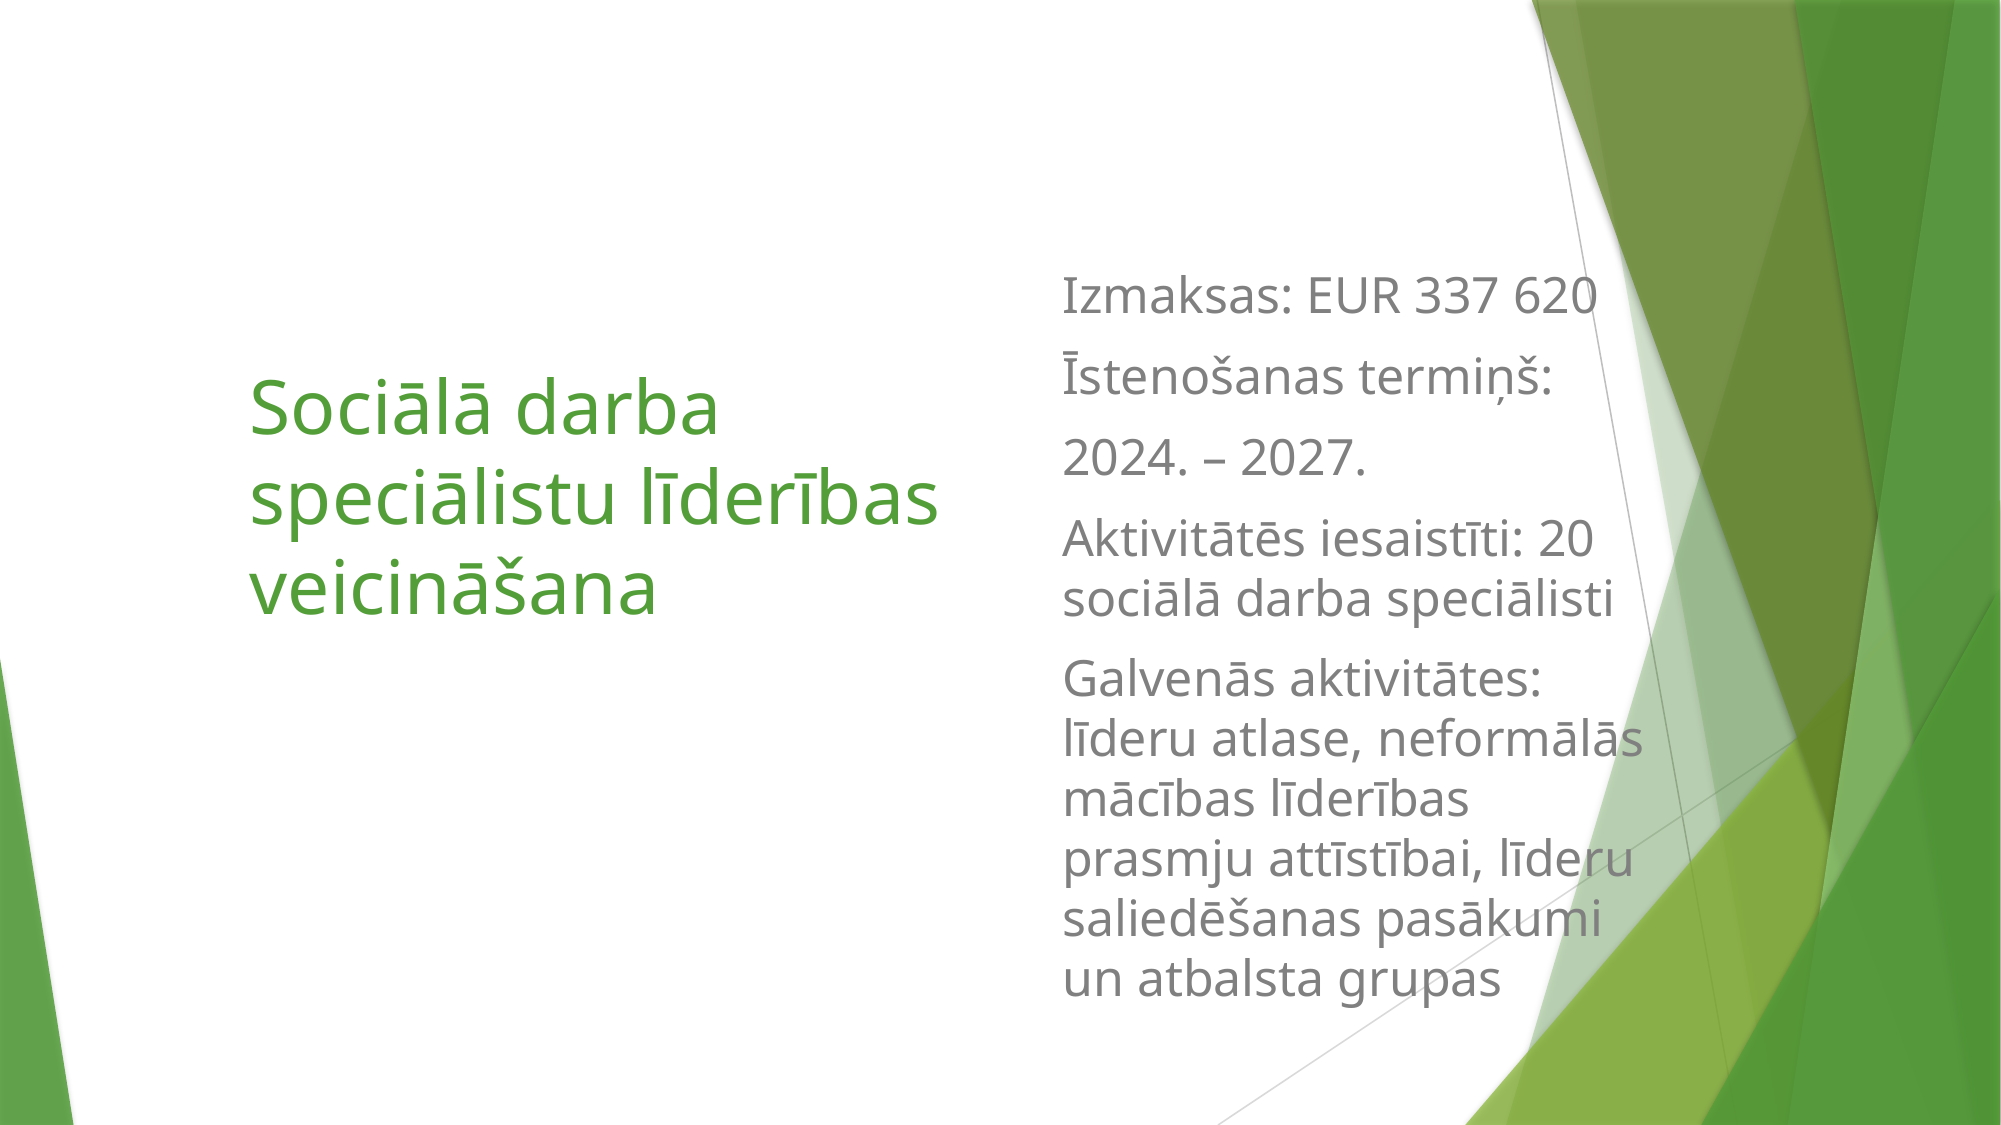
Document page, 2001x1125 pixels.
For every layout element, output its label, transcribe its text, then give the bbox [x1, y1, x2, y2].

list Izmaksas: EUR 337 620 Īstenošanas termiņš: 2024. – 2027. Aktivitātēs iesaistīti: 20 sociālā darba speciālisti Galvenās aktivitātes: līderu atlase, neformālās mācības līderības prasmju attīstībai, līderu saliedēšanas pasākumi un atbalsta grupas [1047, 256, 1689, 785]
title Sociālā darba speciālistu līderības veicināšana [234, 520, 1015, 638]
